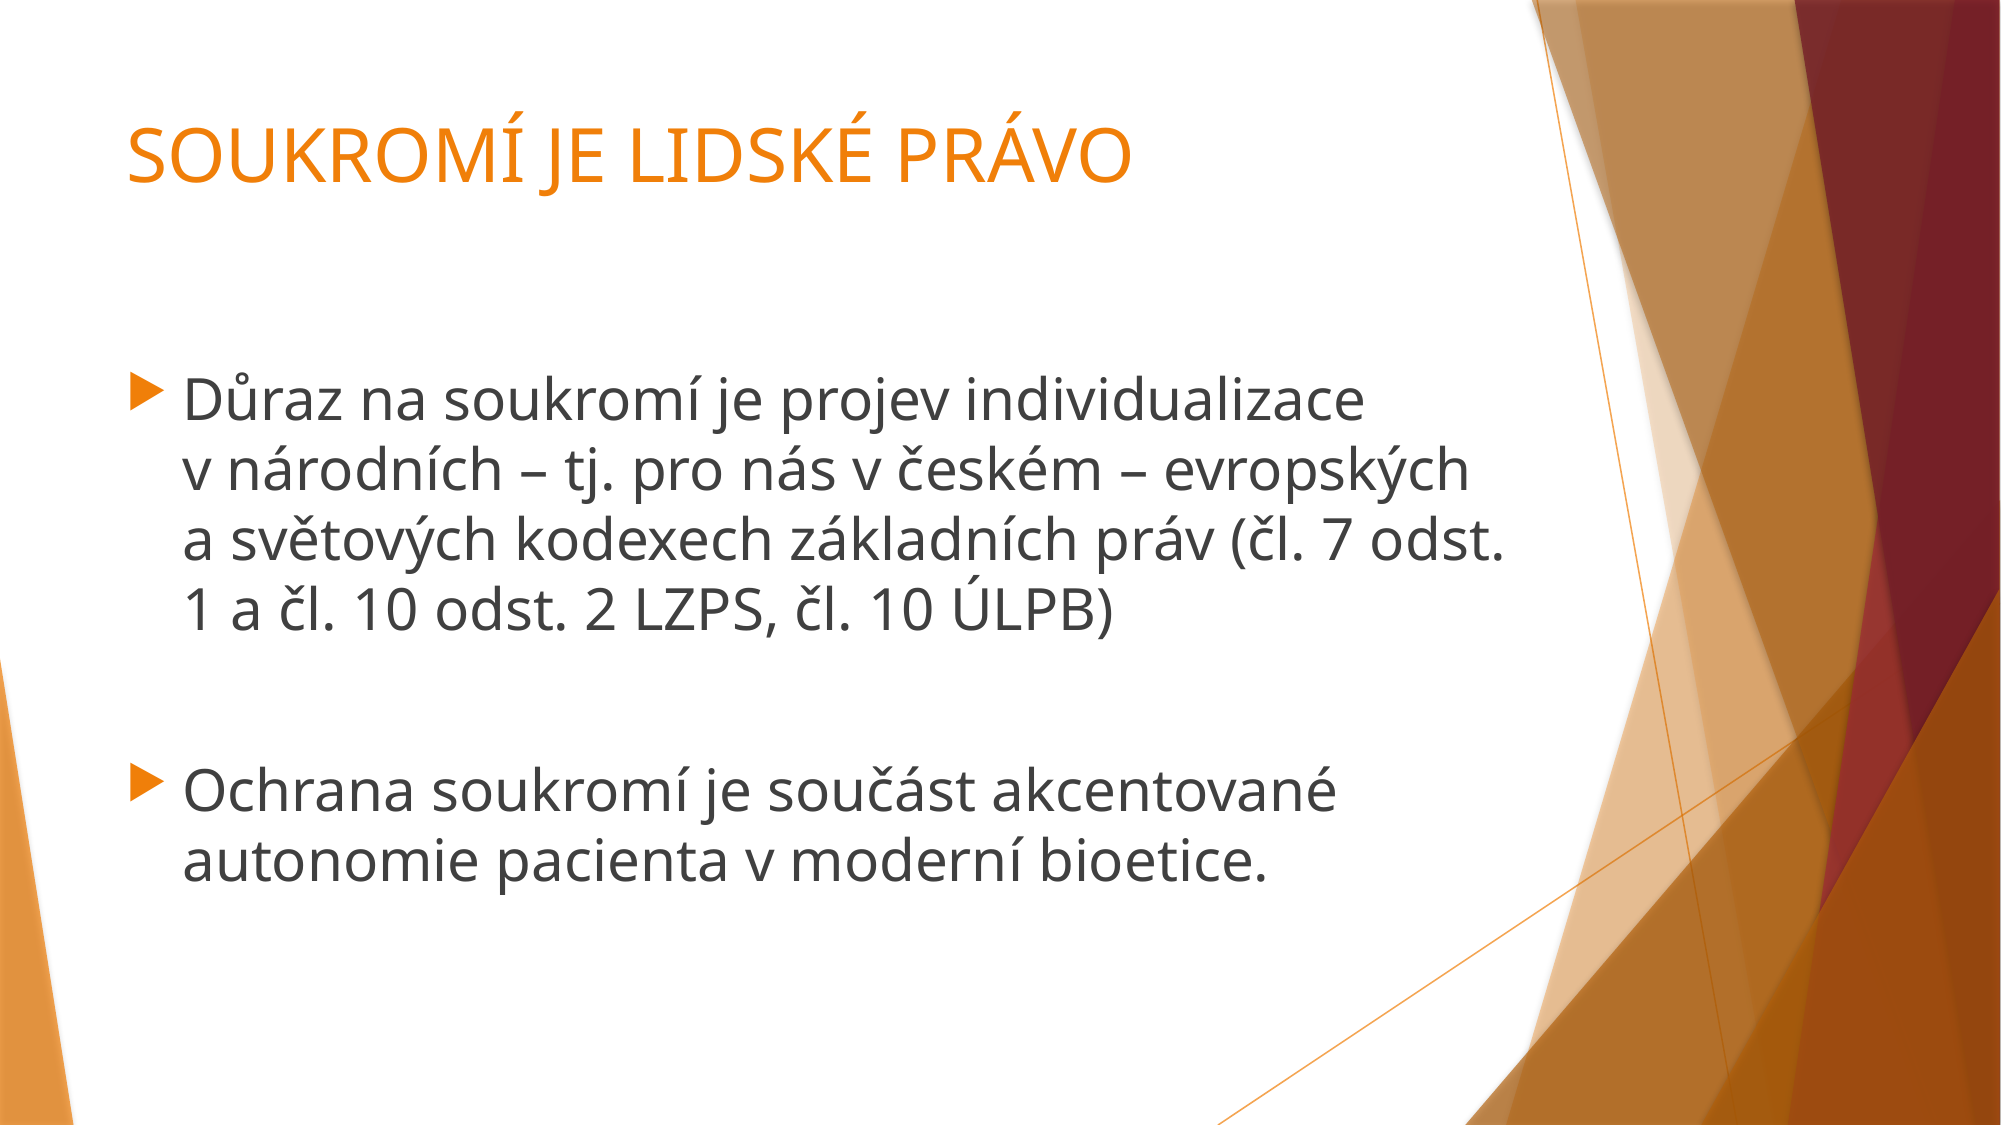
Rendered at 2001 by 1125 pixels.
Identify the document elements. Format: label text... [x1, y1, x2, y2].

title SOUKROMÍ JE LIDSKÉ PRÁVO [111, 99, 1522, 317]
list Důraz na soukromí je projev individualizace v národních – tj. pro nás v českém – evropských a světových kodexech základních práv (čl. 7 odst. 1 a čl. 10 odst. 2 LZPS, čl. 10 ÚLPB) Ochrana soukromí je součást akcentované autonomie pacienta v moderní bioetice. [111, 354, 1522, 992]
